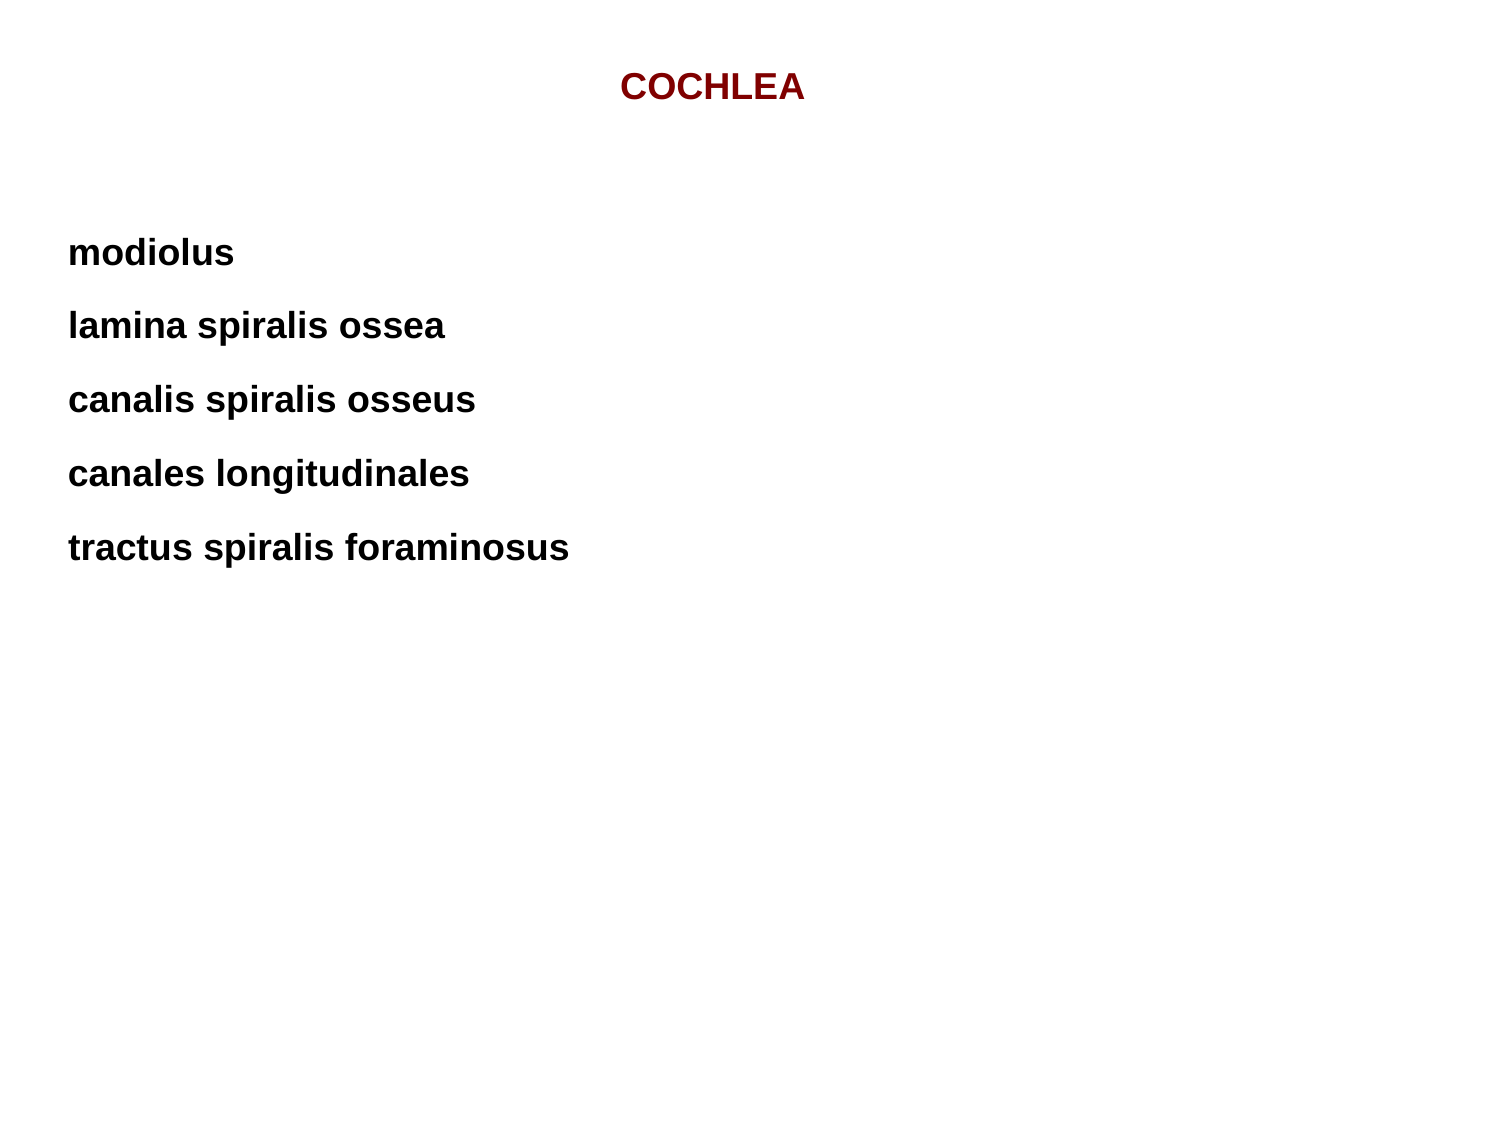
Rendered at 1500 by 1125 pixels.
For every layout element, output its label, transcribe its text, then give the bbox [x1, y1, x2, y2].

text_box COCHLEA [605, 54, 821, 115]
text_box tractus spiralis foraminosus [53, 515, 596, 576]
text_box modiolus [53, 220, 261, 280]
text_box lamina spiralis ossea [53, 293, 471, 354]
text_box canalis spiralis osseus [53, 367, 502, 428]
text_box canales longitudinales [53, 441, 496, 502]
